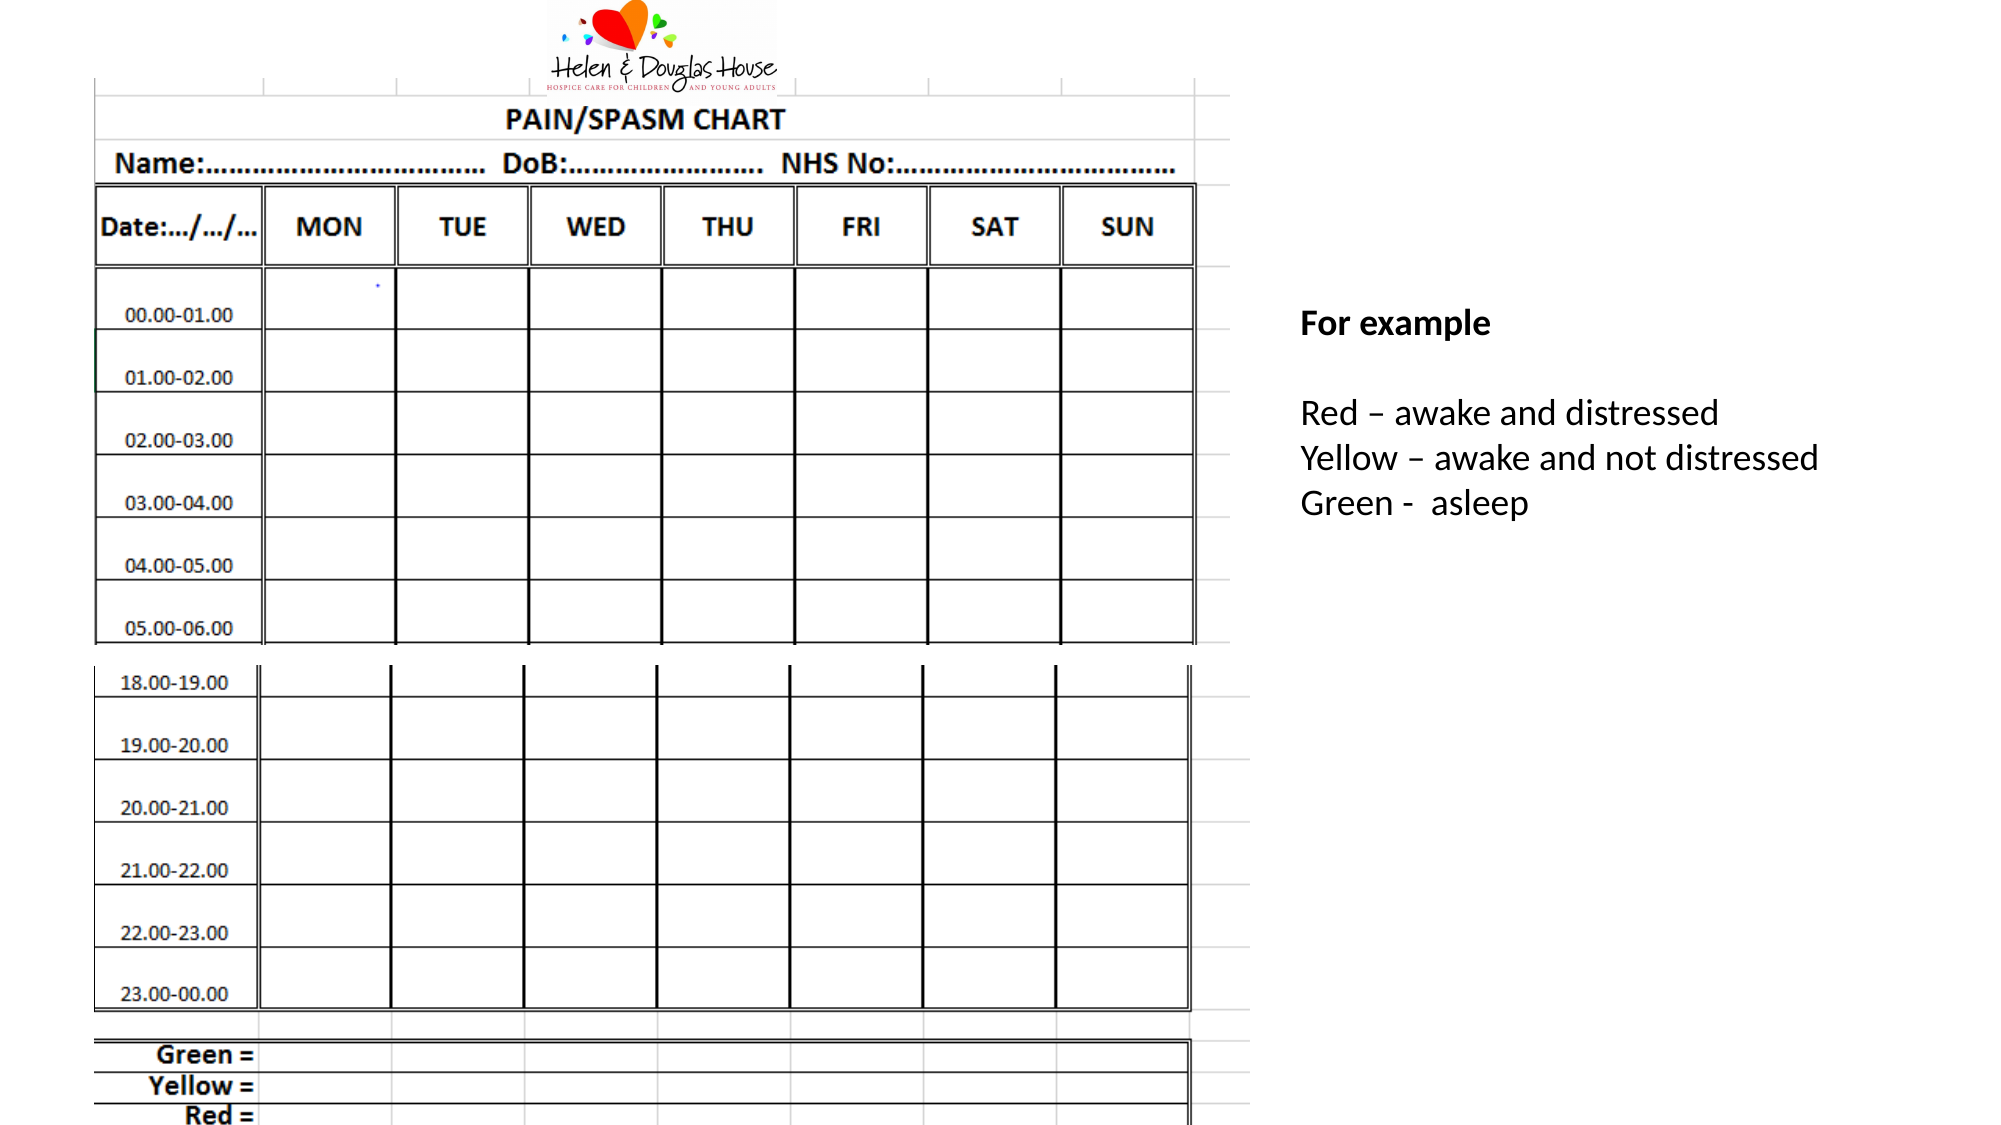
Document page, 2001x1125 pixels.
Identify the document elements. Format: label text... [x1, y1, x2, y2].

text_box For example Red – awake and distressed Yellow – awake and not distressed Green - asleep [1285, 290, 1836, 531]
picture [94, 665, 1250, 1125]
picture [94, 0, 1230, 645]
